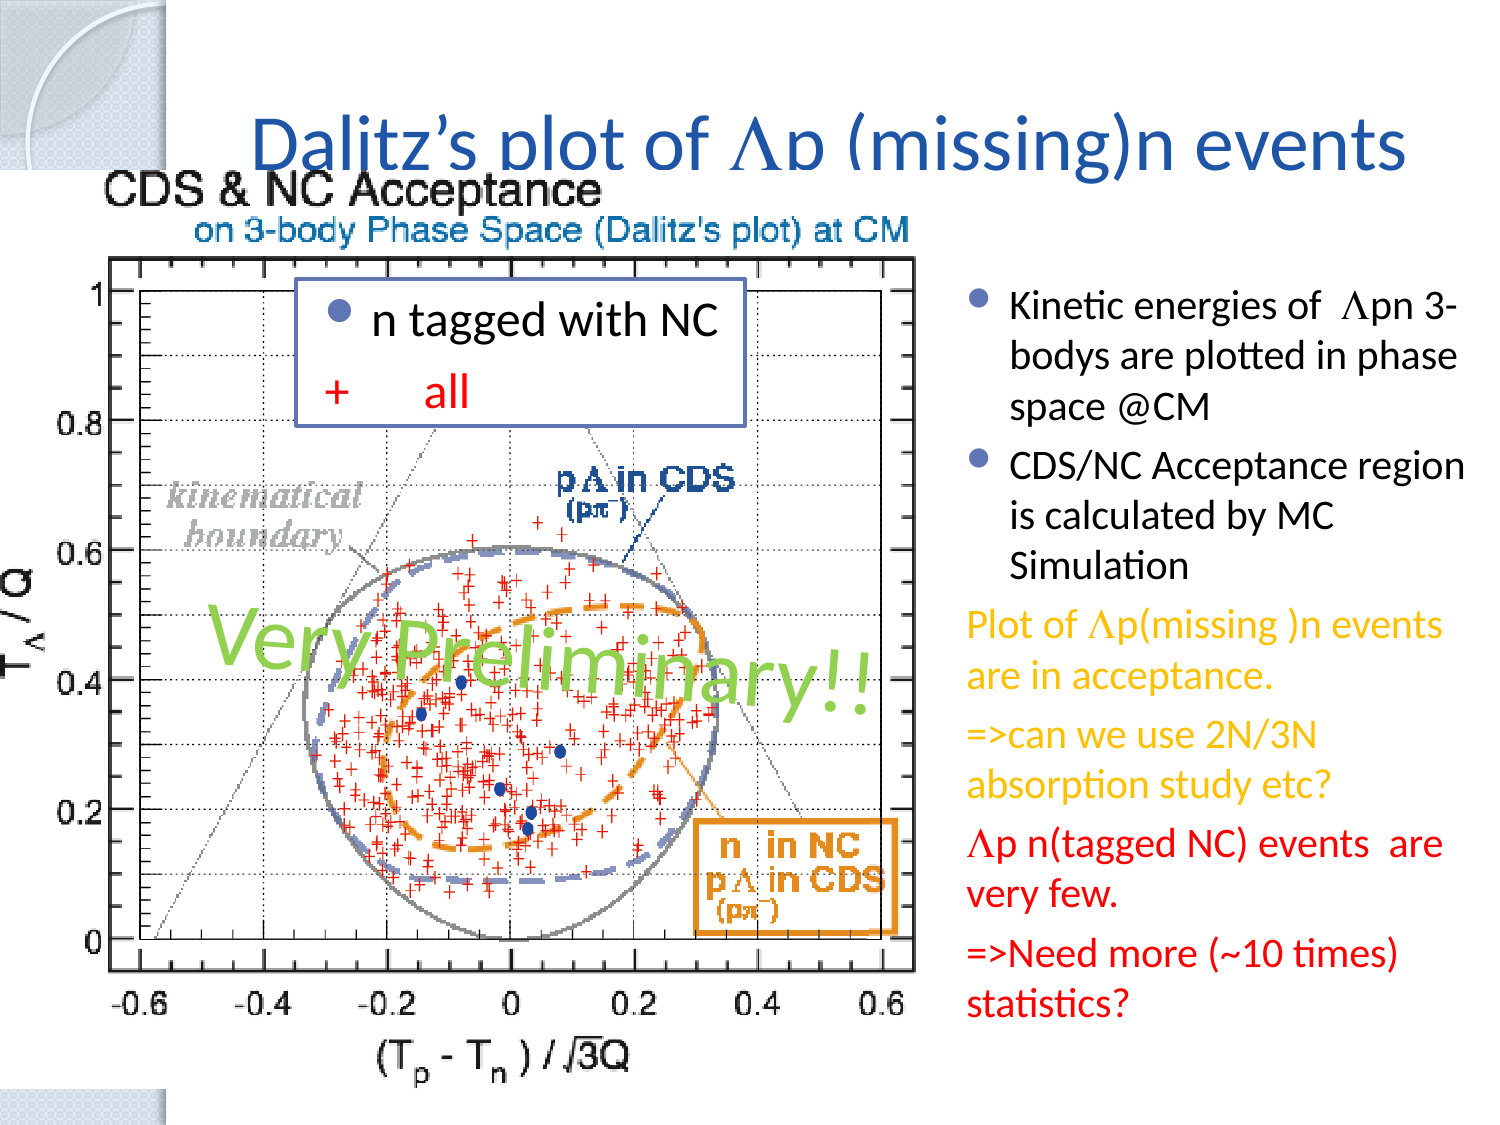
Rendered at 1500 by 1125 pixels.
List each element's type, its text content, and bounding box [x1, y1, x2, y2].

list Kinetic energies of Lpn 3-bodys are plotted in phase space @CM CDS/NC Acceptance region is calculated by MC Simulation Plot of Lp(missing )n events are in acceptance. =>can we use 2N/3N absorption study etc? Lp n(tagged NC) events are very few. =>Need more (~10 times) statistics? [938, 270, 1500, 1041]
title Dalitz’s plot of Lp (missing)n events [235, 45, 1466, 233]
picture [0, 169, 917, 1089]
